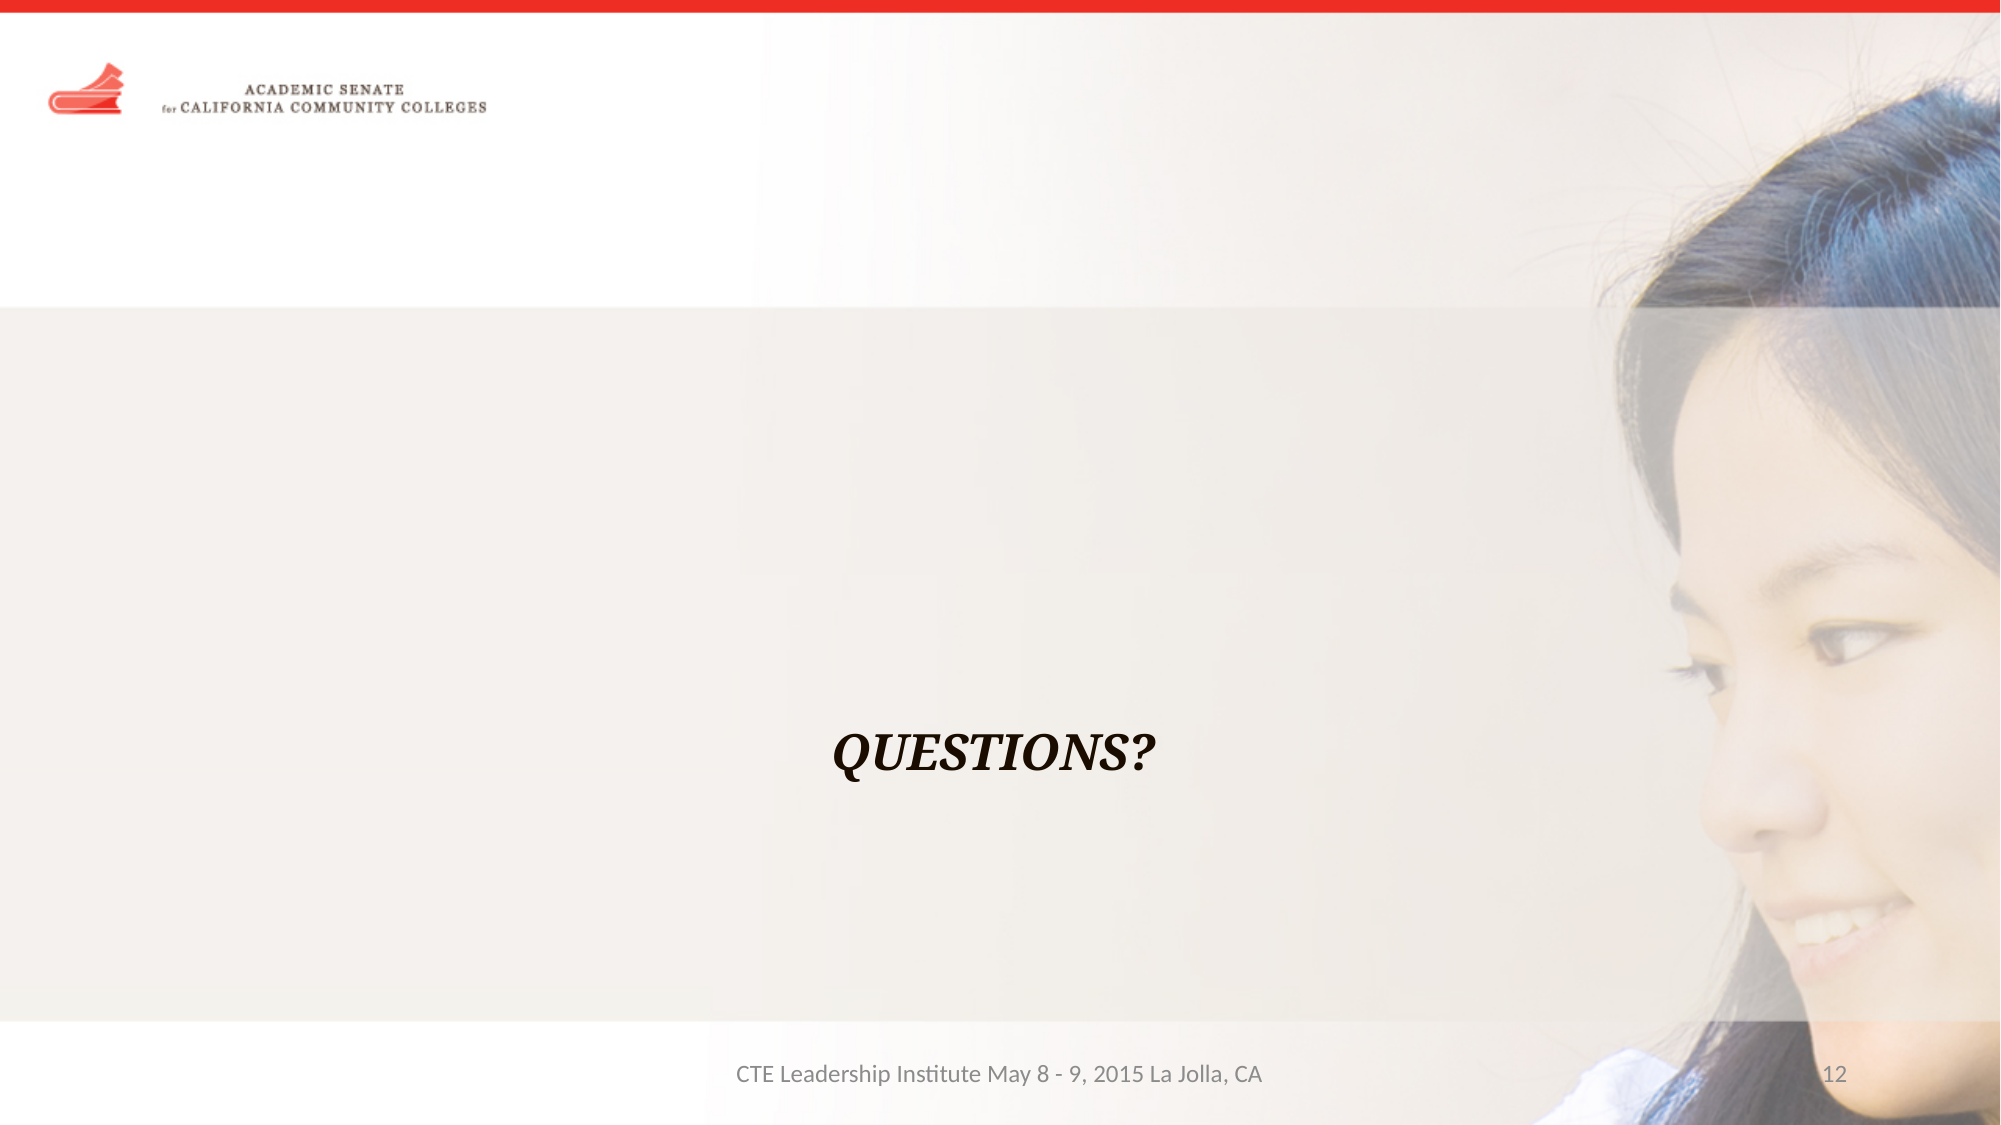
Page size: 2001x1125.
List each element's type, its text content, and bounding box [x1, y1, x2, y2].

text_box Questions? [137, 719, 1863, 966]
slide_number 12 [1412, 1042, 1863, 1103]
footer CTE Leadership Institute May 8 - 9, 2015 La Jolla, CA [662, 1042, 1338, 1103]
picture [0, 0, 2001, 1125]
